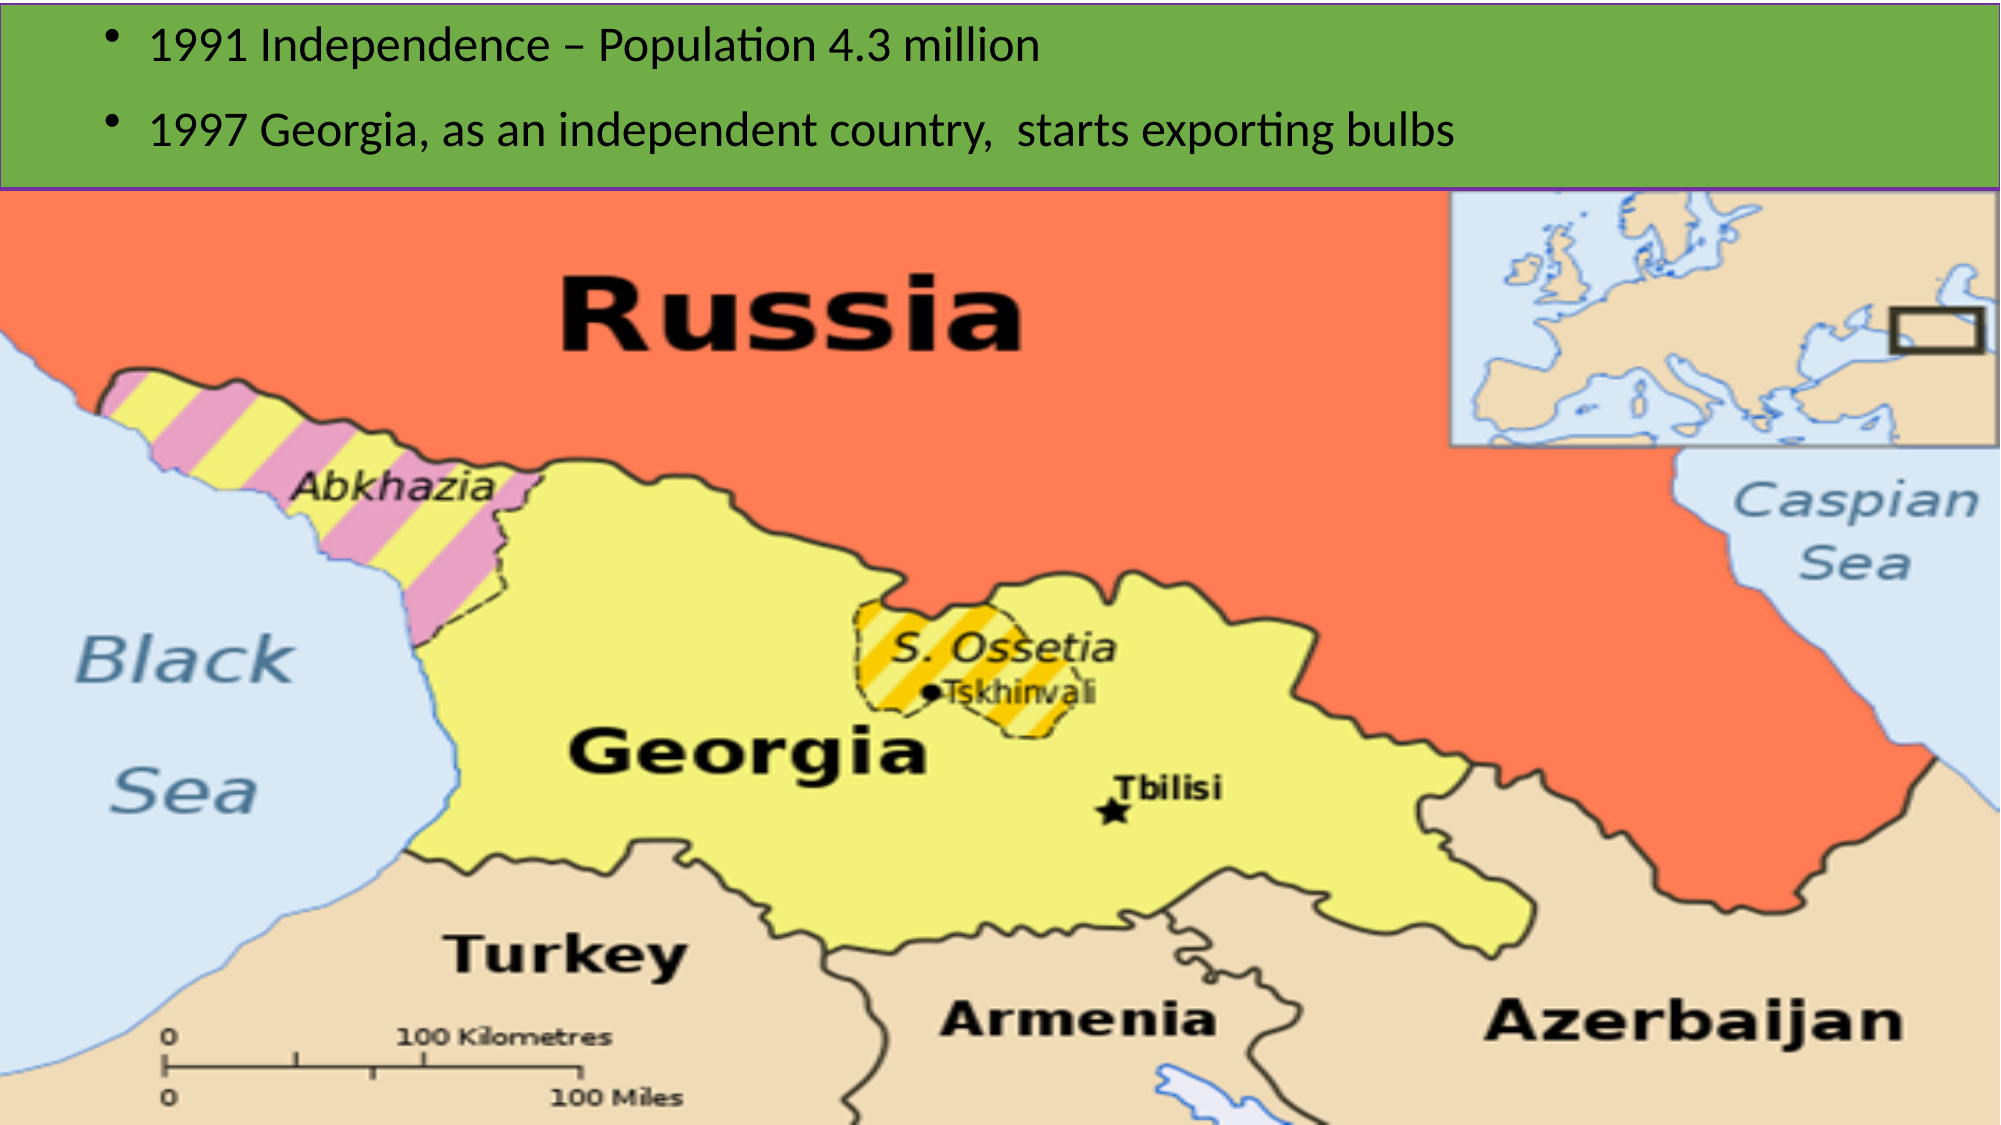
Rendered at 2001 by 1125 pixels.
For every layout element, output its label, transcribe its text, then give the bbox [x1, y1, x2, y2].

picture [0, 190, 2000, 1125]
text_box 1991 Independence – Population 4.3 million 1997 Georgia, as an independent country, starts exporting bulbs [0, 3, 2000, 189]
